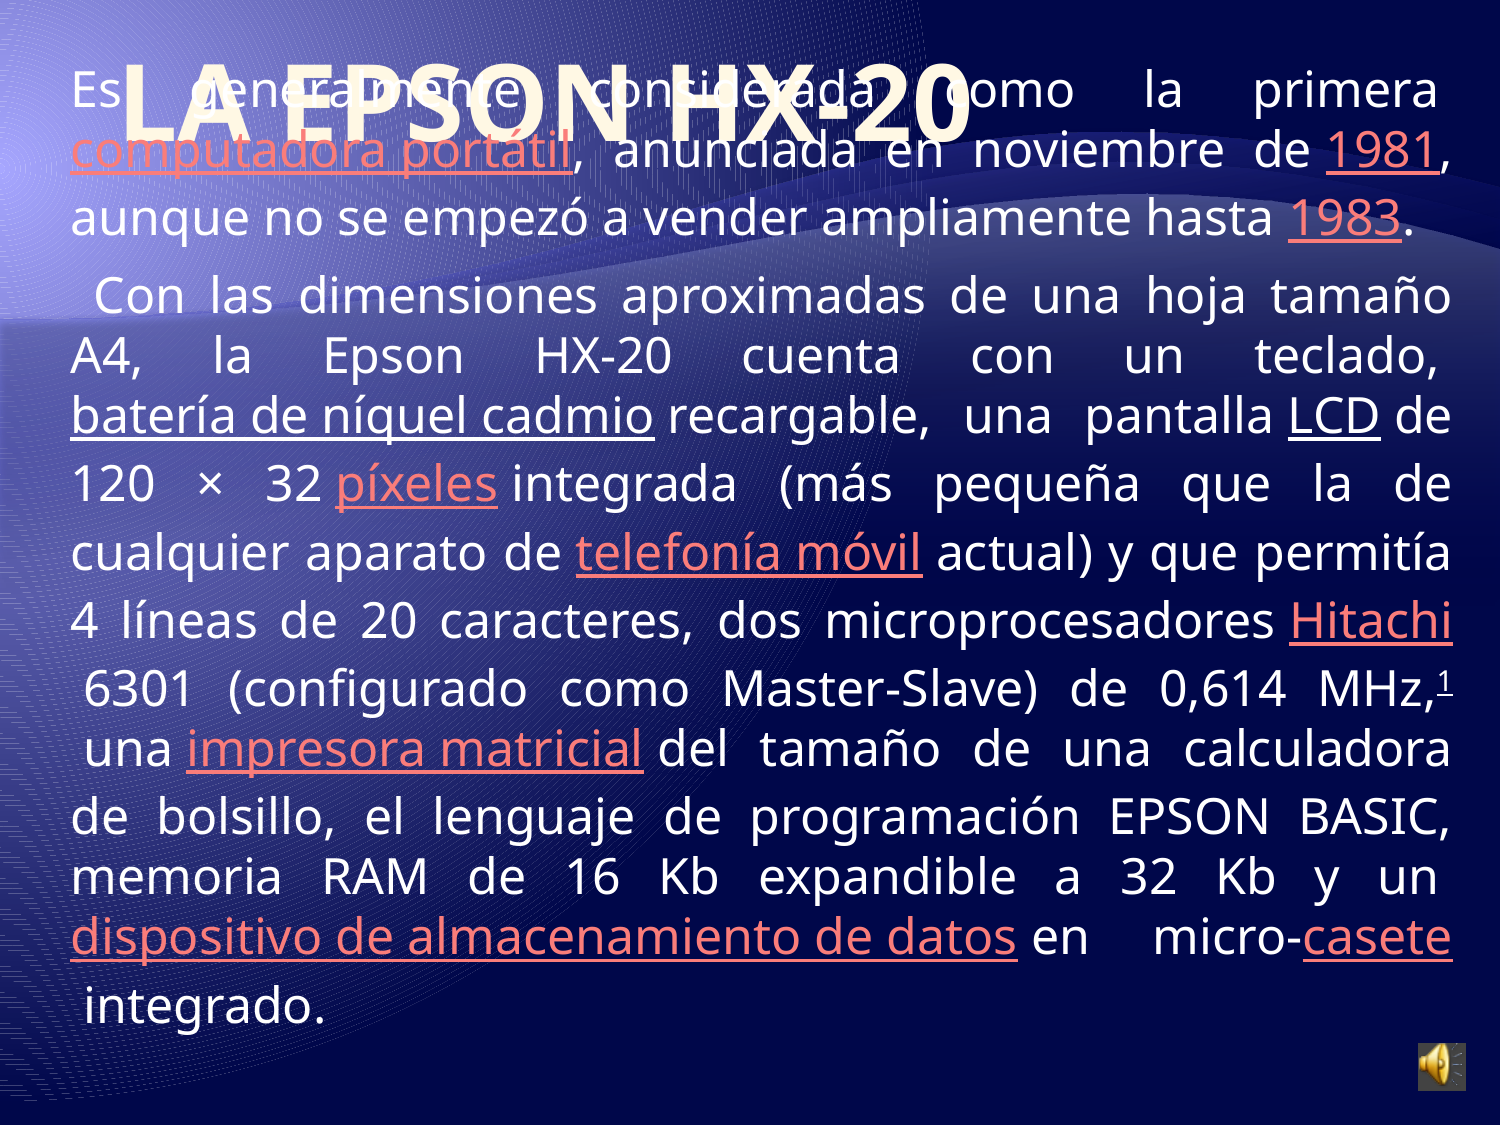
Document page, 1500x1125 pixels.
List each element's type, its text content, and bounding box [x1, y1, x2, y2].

title La Epson HX-20 [117, 35, 1360, 164]
subtitle Es generalmente considerada como la primera computadora portátil, anunciada en noviembre de 1981, aunque no se empezó a vender ampliamente hasta 1983. Con las dimensiones aproximadas de una hoja tamaño A4, la Epson HX-20 cuenta con un teclado, batería de níquel cadmio recargable, una pantalla LCD de 120 × 32 píxeles integrada (más pequeña que la de cualquier aparato de telefonía móvil actual) y que permitía 4 líneas de 20 caracteres, dos microprocesadores Hitachi 6301 (configurado como Master-Slave) de 0,614 MHz,1 una impresora matricial del tamaño de una calculadora de bolsillo, el lenguaje de programación EPSON BASIC, memoria RAM de 16 Kb expandible a 32 Kb y un dispositivo de almacenamiento de datos en micro-casete integrado. [70, 199, 1454, 1034]
picture [1416, 1041, 1468, 1093]
